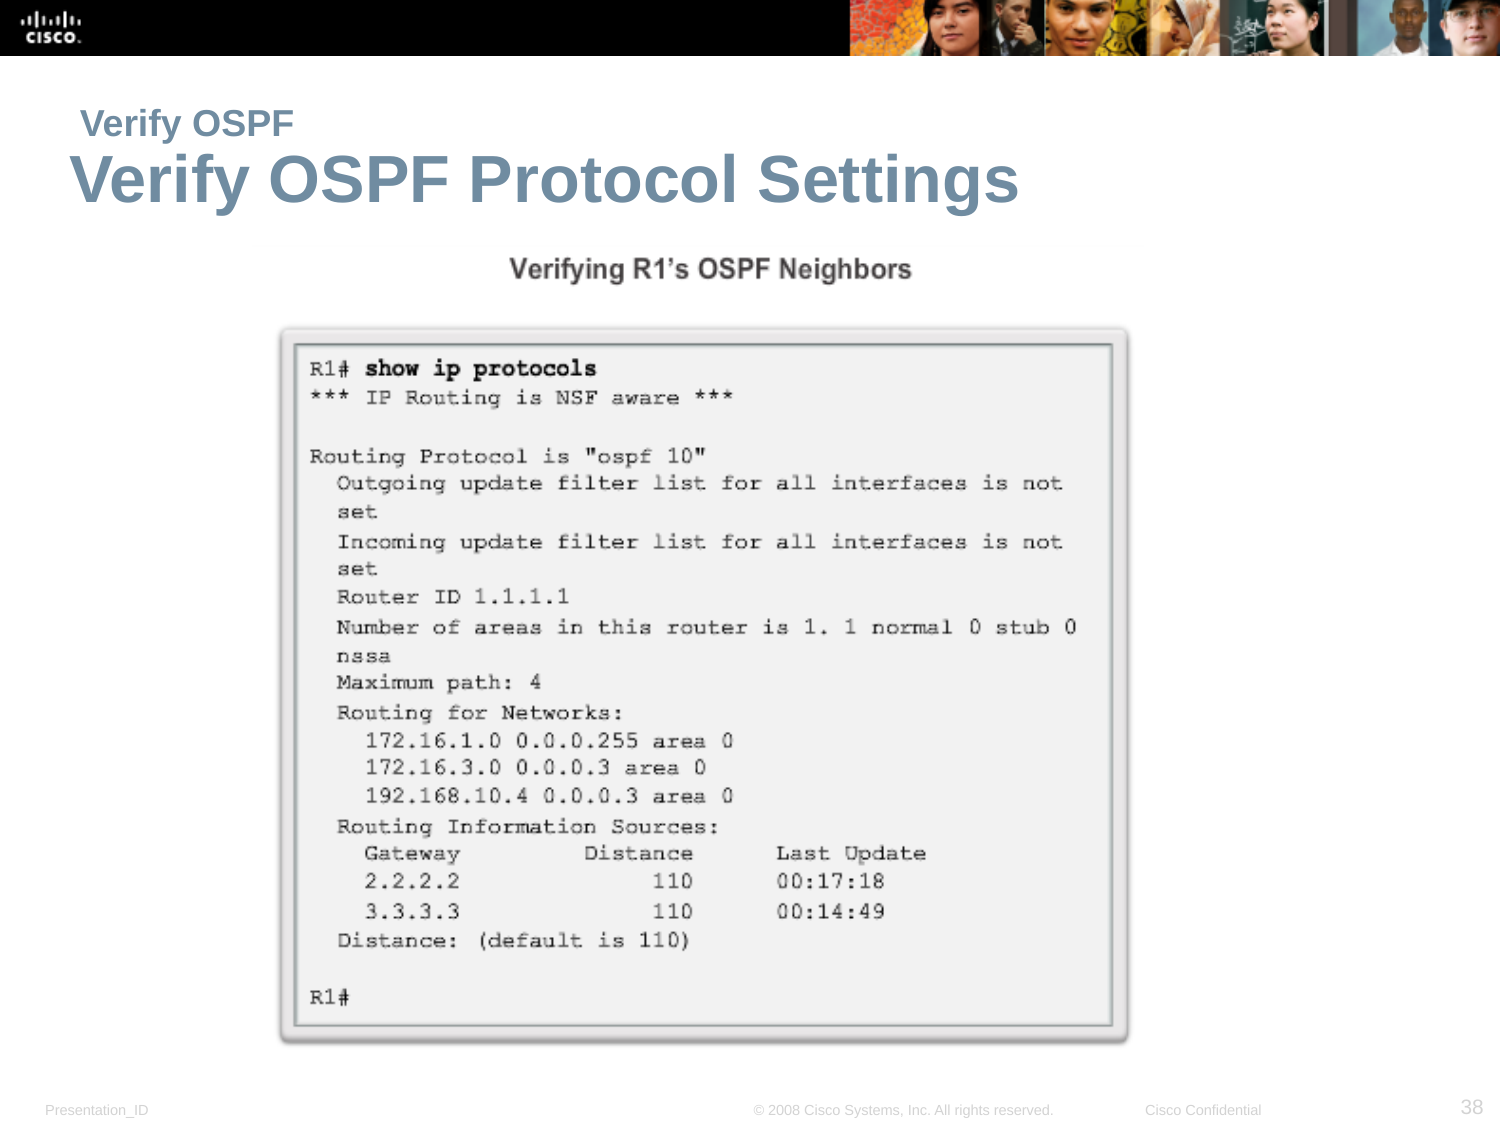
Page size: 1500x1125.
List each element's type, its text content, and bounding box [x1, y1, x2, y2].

picture [251, 245, 1144, 1067]
picture [0, 0, 1500, 56]
title Verify OSPF Verify OSPF Protocol Settings [55, 80, 1444, 224]
